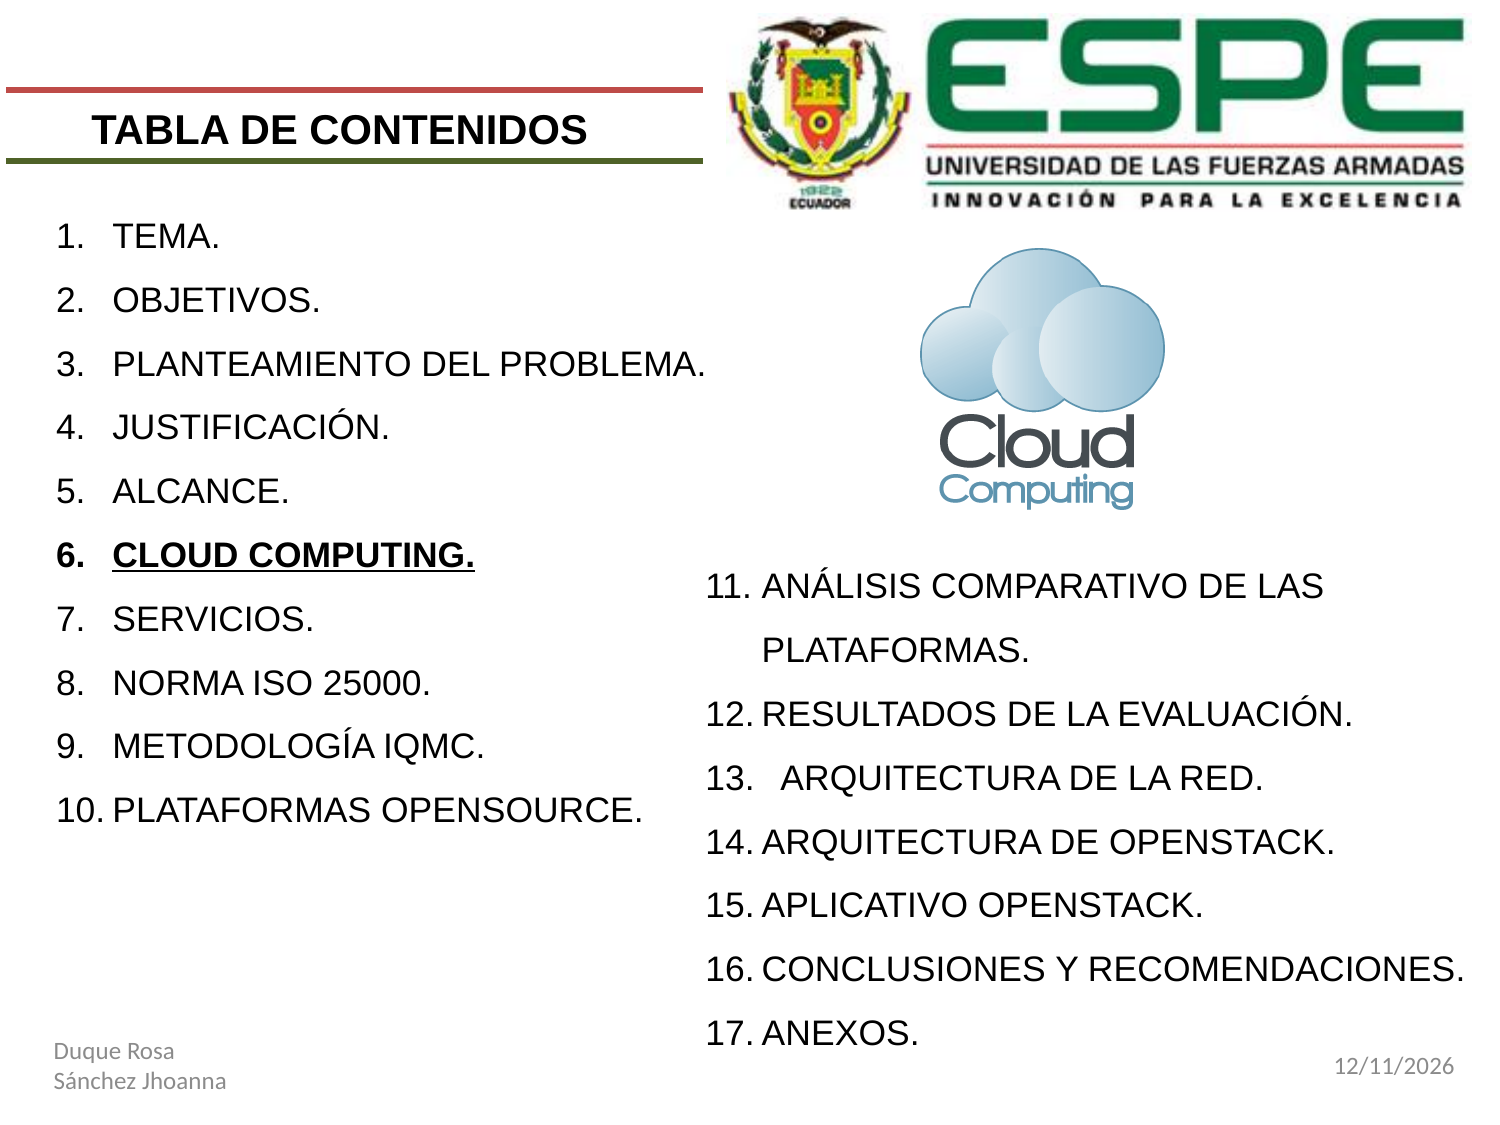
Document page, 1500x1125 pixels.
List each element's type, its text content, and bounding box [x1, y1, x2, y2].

footer Duque Rosa Sánchez Jhoanna [38, 1034, 514, 1094]
picture [726, 13, 1472, 221]
text_box ANÁLISIS COMPARATIVO DE LAS PLATAFORMAS. RESULTADOS DE LA EVALUACIÓN. ARQUITECTURA DE LA RED. ARQUITECTURA DE OPENSTACK. APLICATIVO OPENSTACK. CONCLUSIONES Y RECOMENDACIONES. ANEXOS. [690, 534, 1500, 1124]
picture [844, 229, 1239, 526]
text_box TEMA. OBJETIVOS. PLANTEAMIENTO DEL PROBLEMA. JUSTIFICACIÓN. ALCANCE. CLOUD COMPUTING. SERVICIOS. NORMA ISO 25000. METODOLOGÍA IQMC. PLATAFORMAS OPENSOURCE. [41, 184, 844, 837]
text_box TABLA DE CONTENIDOS [76, 98, 691, 160]
